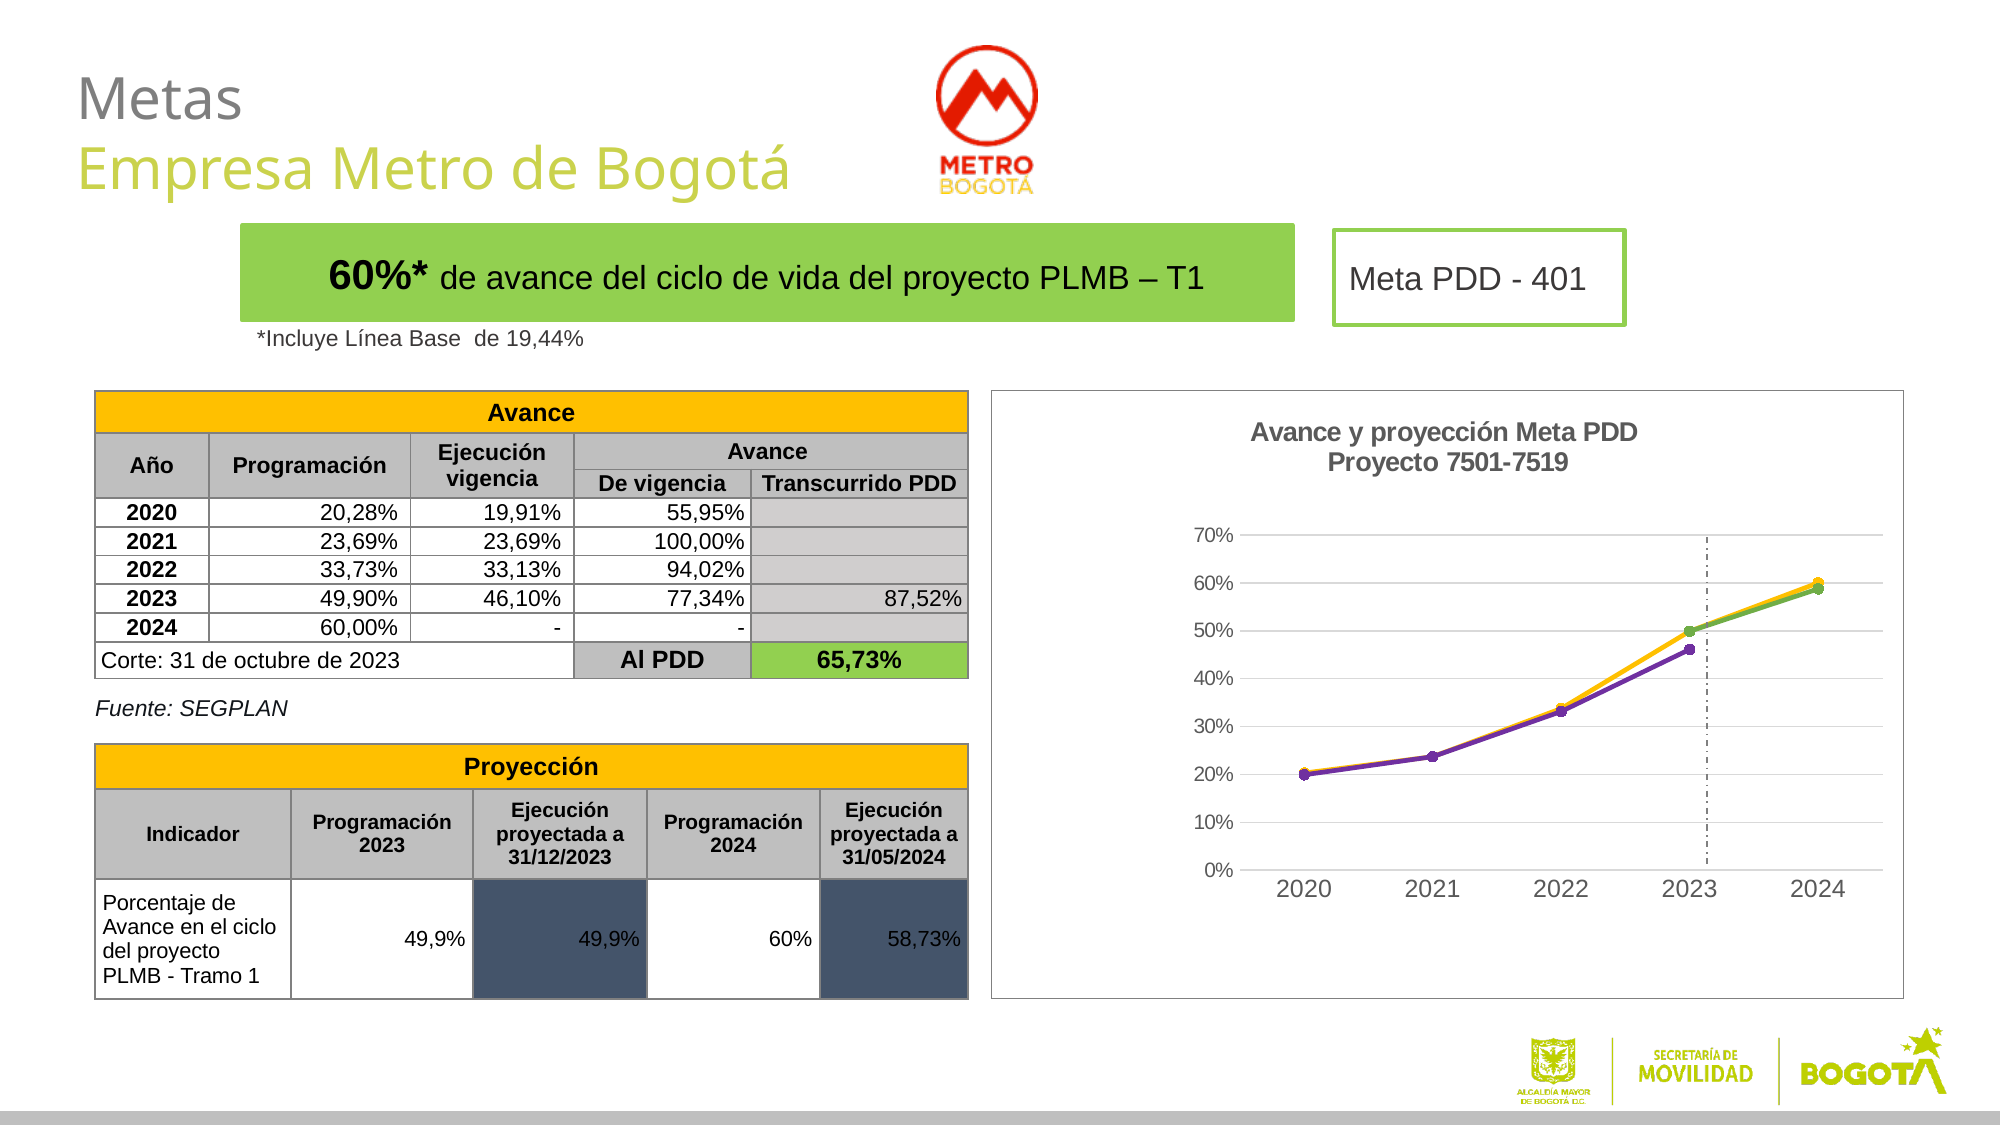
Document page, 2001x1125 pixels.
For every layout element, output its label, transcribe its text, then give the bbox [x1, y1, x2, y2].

table_cell 49,9% [292, 880, 472, 998]
table_cell - [411, 614, 573, 641]
table_cell 100,00% [575, 528, 750, 555]
text_box Fuente: SEGPLAN [80, 686, 836, 729]
table_cell [752, 614, 967, 641]
table_cell [752, 528, 967, 555]
table_header Proyección [96, 745, 967, 788]
table_cell Programación [210, 434, 410, 497]
picture [1508, 1017, 1957, 1115]
table_cell [752, 556, 967, 583]
table_cell Ejecución proyectada a 31/12/2023 [474, 790, 646, 878]
table_cell 46,10% [411, 585, 573, 612]
table_cell Avance [575, 434, 967, 469]
table_cell De vigencia [575, 470, 750, 497]
table_cell 49,90% [210, 585, 410, 612]
table_cell 55,95% [575, 499, 750, 526]
table_cell [752, 499, 967, 526]
table_cell 2021 [96, 528, 208, 555]
table_cell 60% [648, 880, 819, 998]
text_box 60%* de avance del ciclo de vida del proyecto PLMB – T1 [240, 223, 1295, 322]
table_cell 2024 [96, 614, 208, 641]
table_cell 23,69% [411, 528, 573, 555]
text_box *Incluye Línea Base de 19,44% [240, 321, 701, 352]
picture [936, 45, 1038, 194]
table_cell 23,69% [210, 528, 410, 555]
table_cell Programación 2023 [292, 790, 472, 878]
table_cell Transcurrido PDD [752, 470, 967, 497]
table_cell 2020 [96, 499, 208, 526]
table_cell 94,02% [575, 556, 750, 583]
table_cell 77,34% [575, 585, 750, 612]
table_cell 19,91% [411, 499, 573, 526]
text_box Metas Empresa Metro de Bogotá [61, 53, 1726, 209]
table_cell 2022 [96, 556, 208, 583]
table_cell 2023 [96, 585, 208, 612]
table_cell 65,73% [752, 643, 967, 678]
table_cell Corte: 31 de octubre de 2023 [96, 643, 573, 678]
table_cell Indicador [96, 790, 290, 878]
text_box [0, 1111, 2000, 1125]
table_cell 87,52% [752, 585, 967, 612]
table_cell 49,9% [474, 880, 646, 998]
table_cell Porcentaje de Avance en el ciclo del proyecto PLMB - Tramo 1 [96, 880, 290, 998]
table_cell Programación 2024 [648, 790, 819, 878]
table_cell 20,28% [210, 499, 410, 526]
table_cell Año [96, 434, 208, 497]
table_header Avance [96, 392, 967, 432]
table_cell Ejecución proyectada a 31/05/2024 [821, 790, 967, 878]
table_cell - [575, 614, 750, 641]
table_cell 33,13% [411, 556, 573, 583]
table_cell Ejecución vigencia [411, 434, 573, 497]
table_cell Al PDD [575, 643, 750, 678]
table_cell 58,73% [821, 880, 967, 998]
chart [991, 389, 1904, 999]
table_cell 33,73% [210, 556, 410, 583]
text_box Meta PDD - 401 [1332, 228, 1627, 327]
table_cell 60,00% [210, 614, 410, 641]
